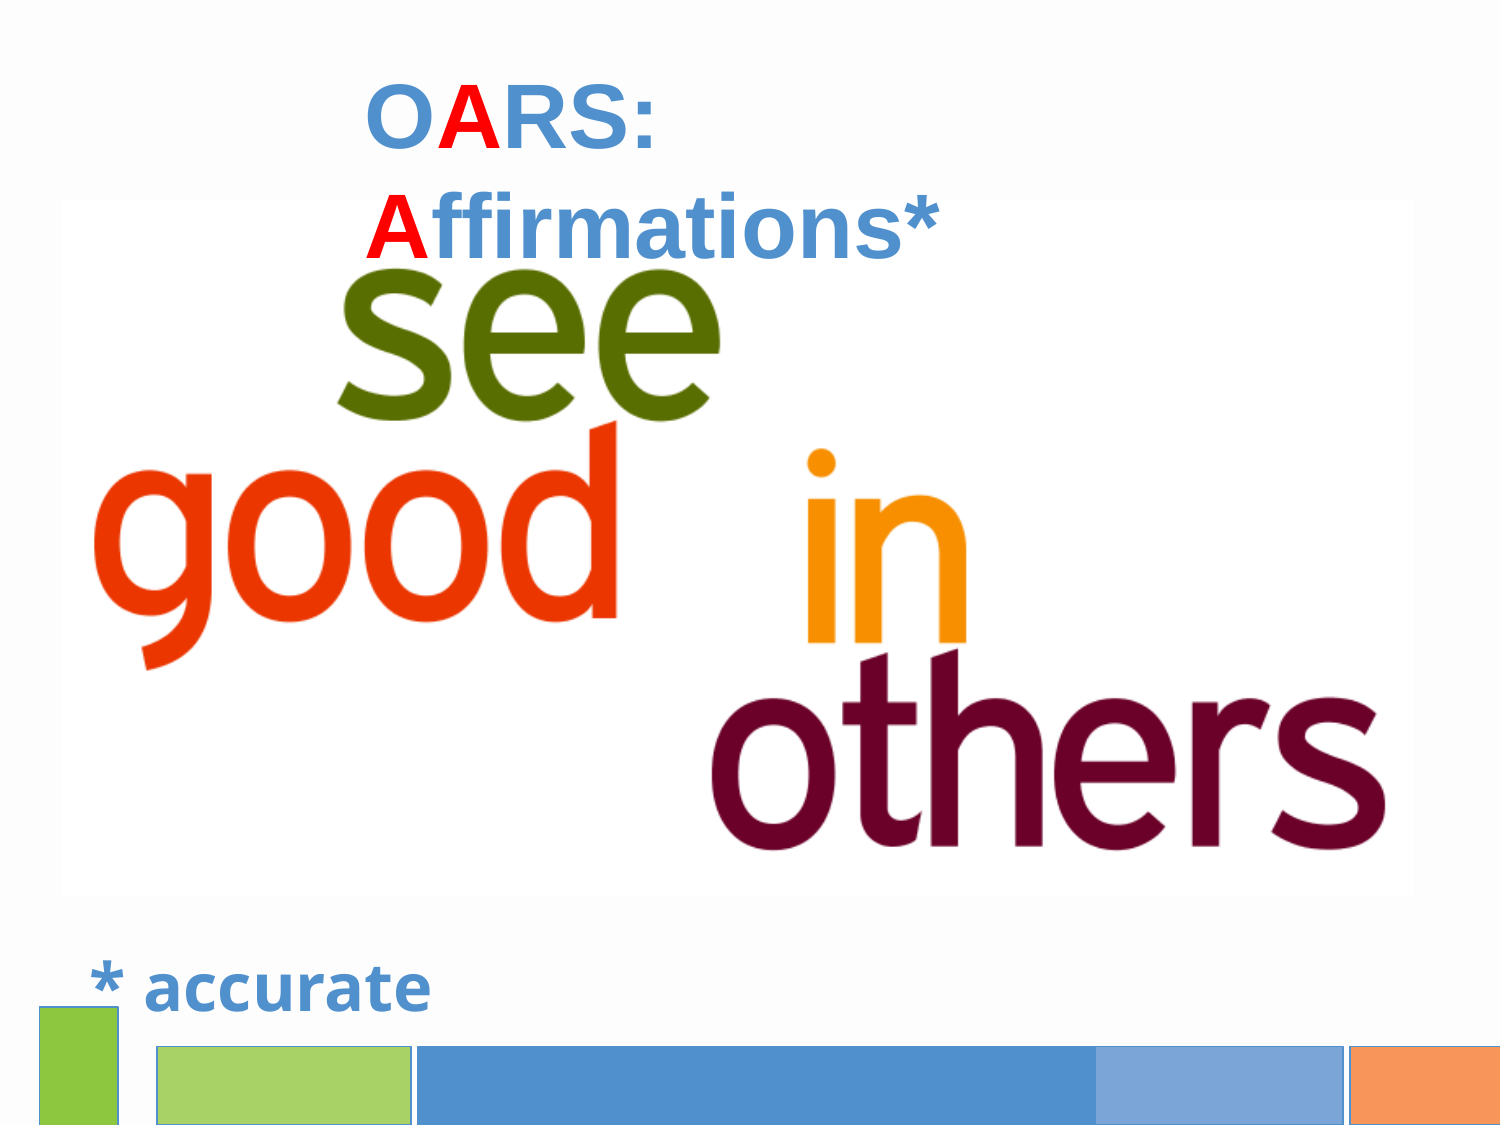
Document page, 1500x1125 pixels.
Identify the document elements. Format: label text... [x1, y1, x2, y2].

text_box * accurate [75, 937, 800, 1033]
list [62, 199, 1413, 896]
text_box OARS: Affirmations* [350, 49, 1225, 198]
